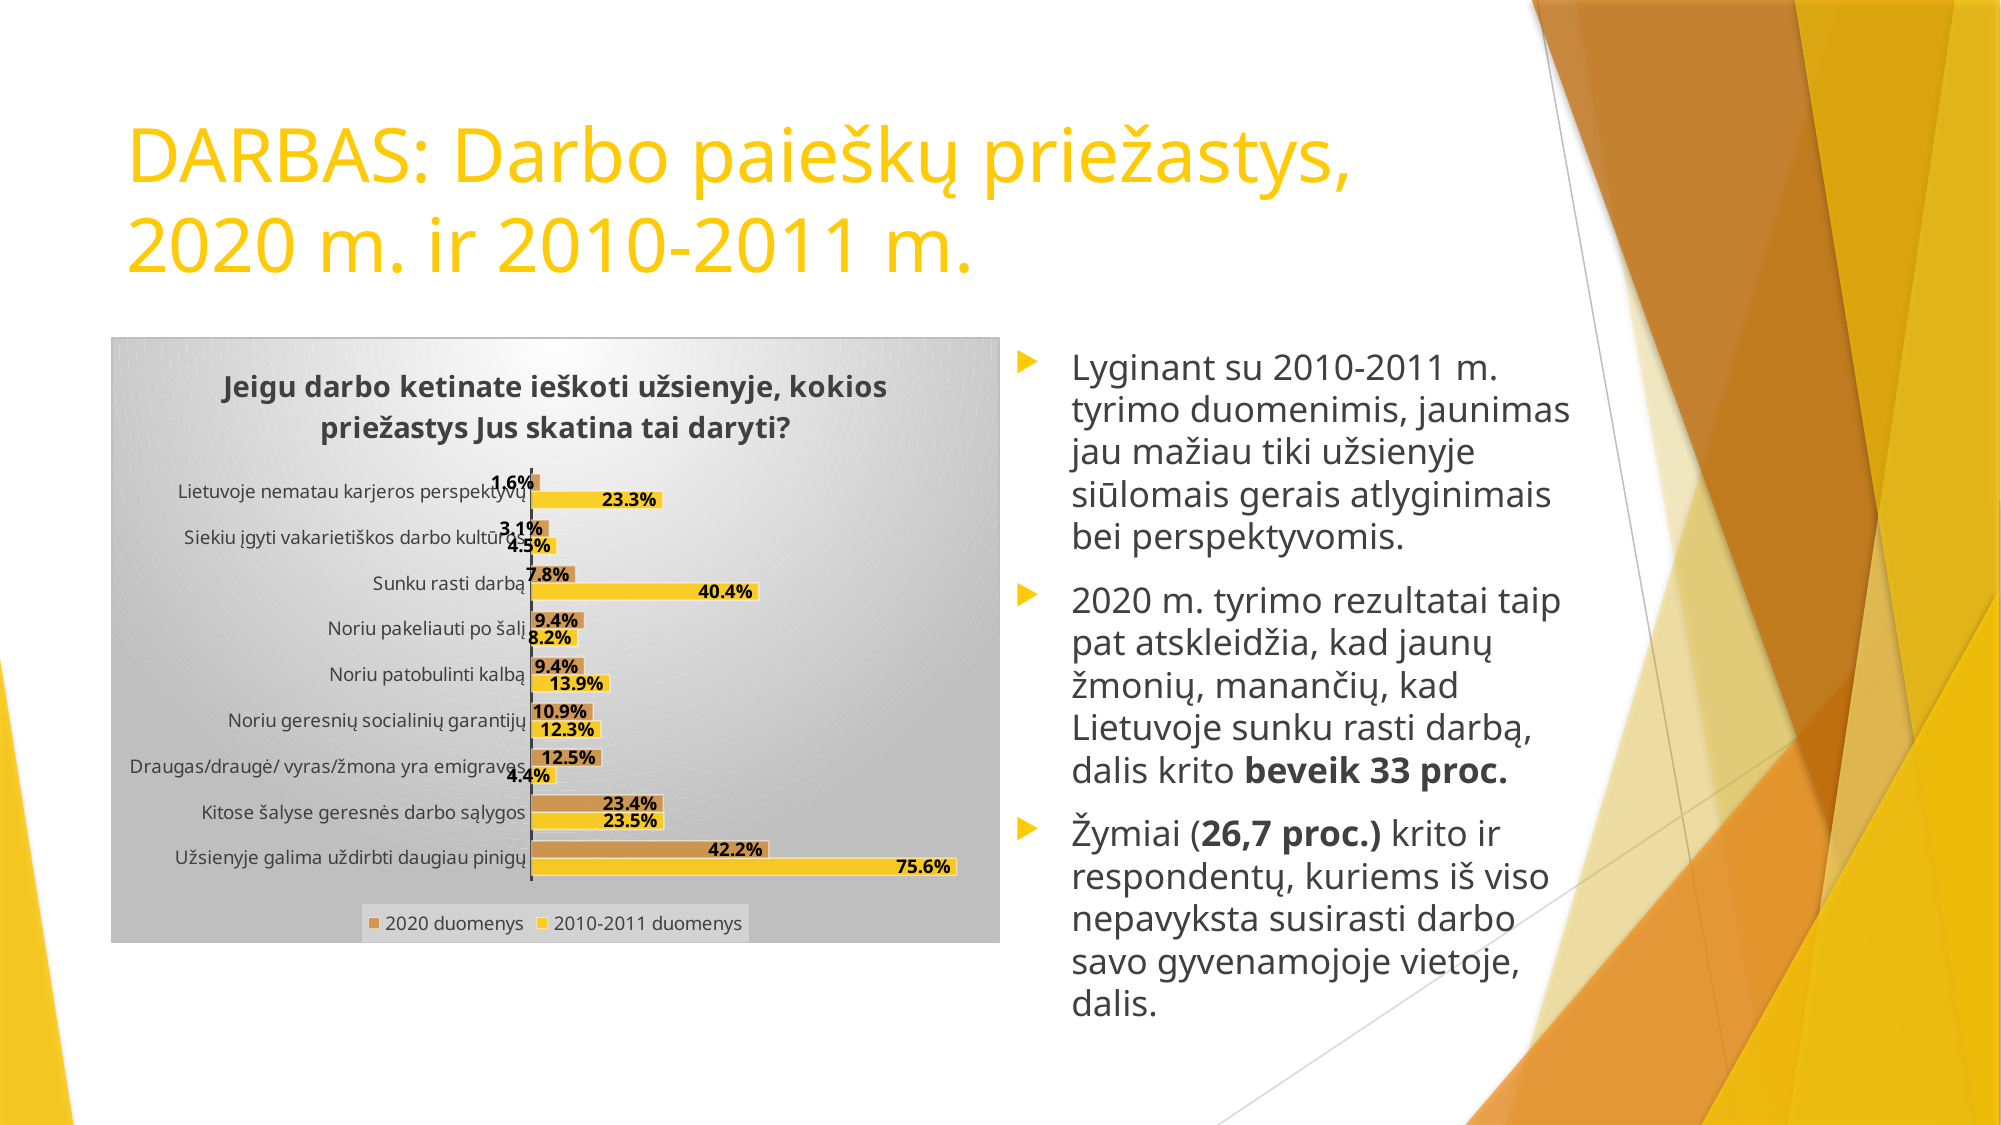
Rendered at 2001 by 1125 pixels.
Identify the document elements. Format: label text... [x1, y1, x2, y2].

title DARBAS: Darbo paieškų priežastys, 2020 m. ir 2010-2011 m. [111, 99, 1522, 290]
list Lyginant su 2010-2011 m. tyrimo duomenimis, jaunimas jau mažiau tiki užsienyje siūlomais gerais atlyginimais bei perspektyvomis. 2020 m. tyrimo rezultatai taip pat atskleidžia, kad jaunų žmonių, manančių, kad Lietuvoje sunku rasti darbą, dalis krito beveik 33 proc. Žymiai (26,7 proc.) krito ir respondentų, kuriems iš viso nepavyksta susirasti darbo savo gyvenamojoje vietoje, dalis. [1001, 336, 1590, 944]
chart [110, 336, 1001, 944]
